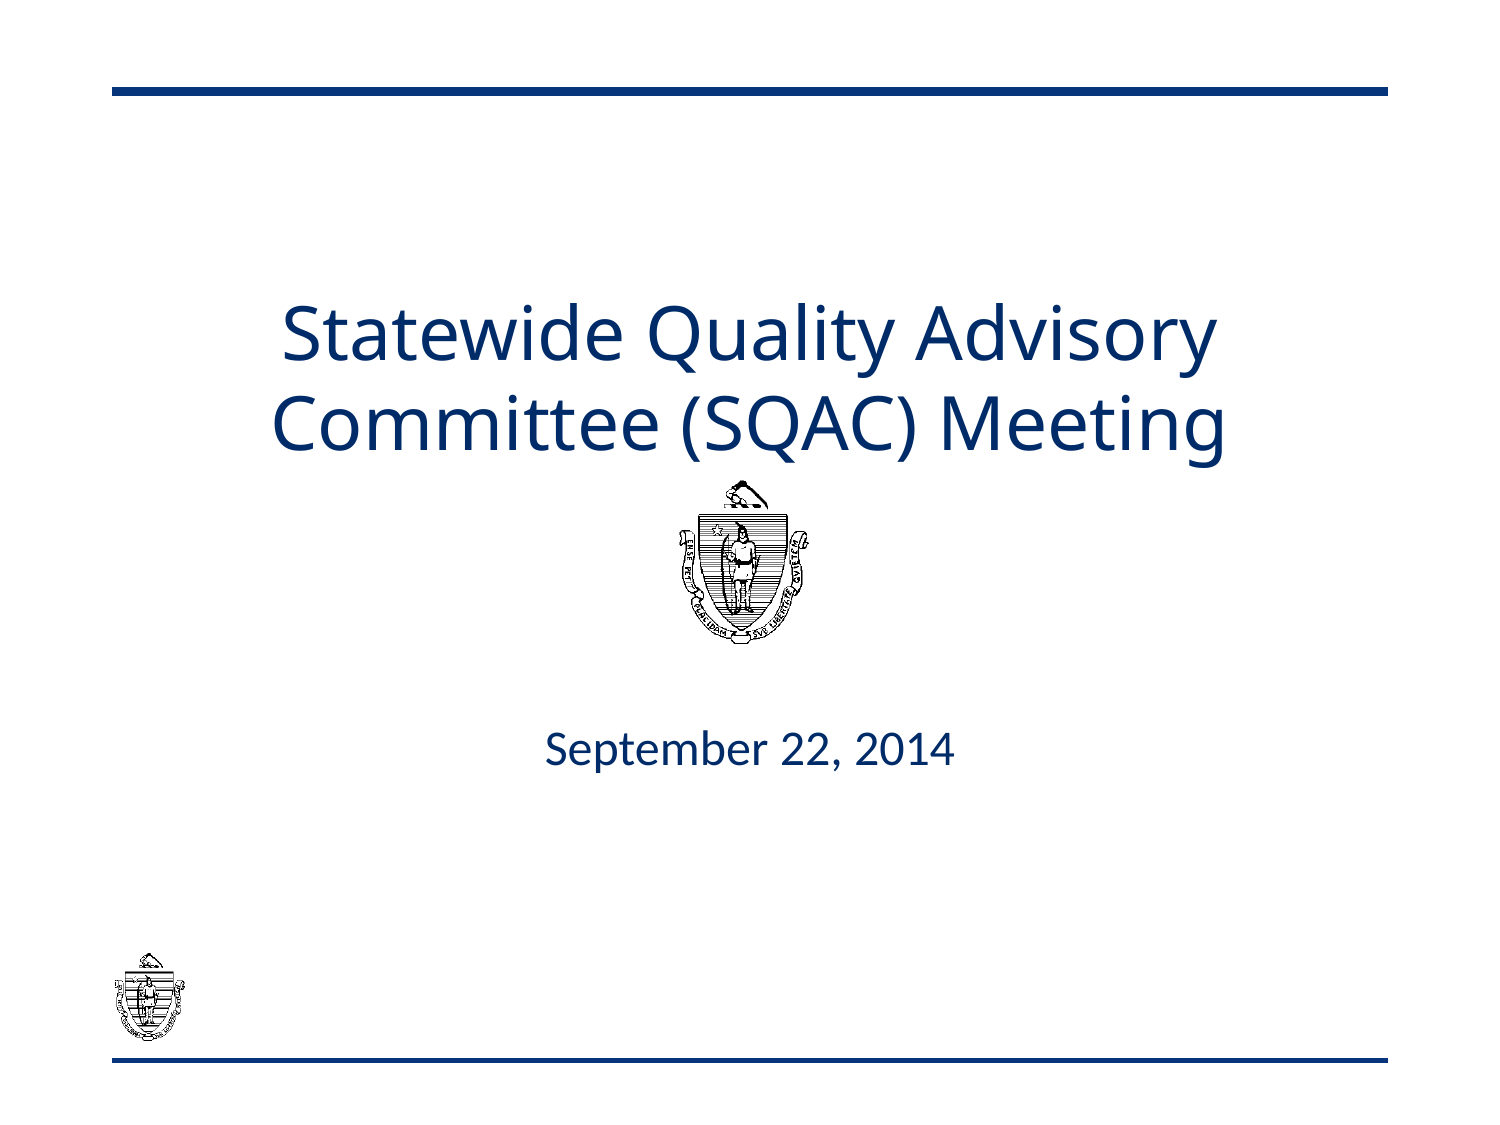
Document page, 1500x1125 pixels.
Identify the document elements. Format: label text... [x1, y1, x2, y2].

title Statewide Quality Advisory Committee (SQAC) Meeting [112, 224, 1388, 525]
picture [112, 949, 187, 1042]
picture [674, 474, 813, 646]
subtitle September 22, 2014 [225, 637, 1275, 925]
picture [112, 87, 1388, 96]
picture [112, 1058, 1388, 1063]
